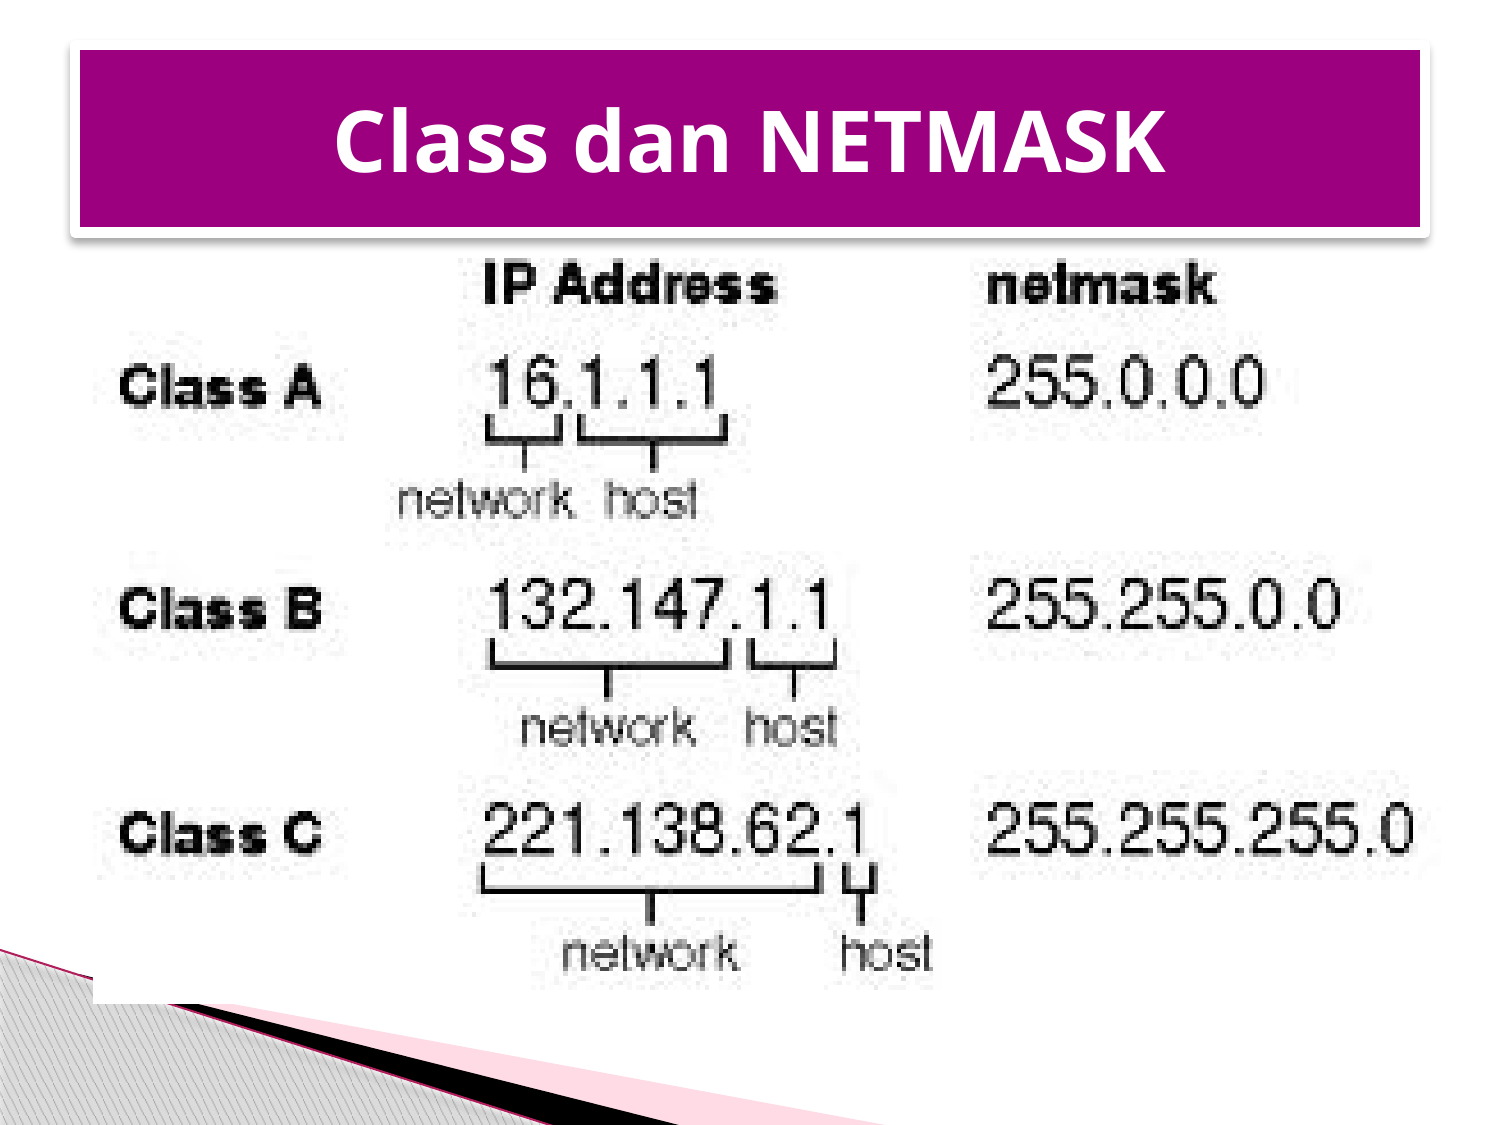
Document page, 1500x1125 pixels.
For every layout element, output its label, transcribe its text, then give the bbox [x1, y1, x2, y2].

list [93, 222, 1441, 1004]
title Class dan NETMASK [70, 40, 1430, 238]
